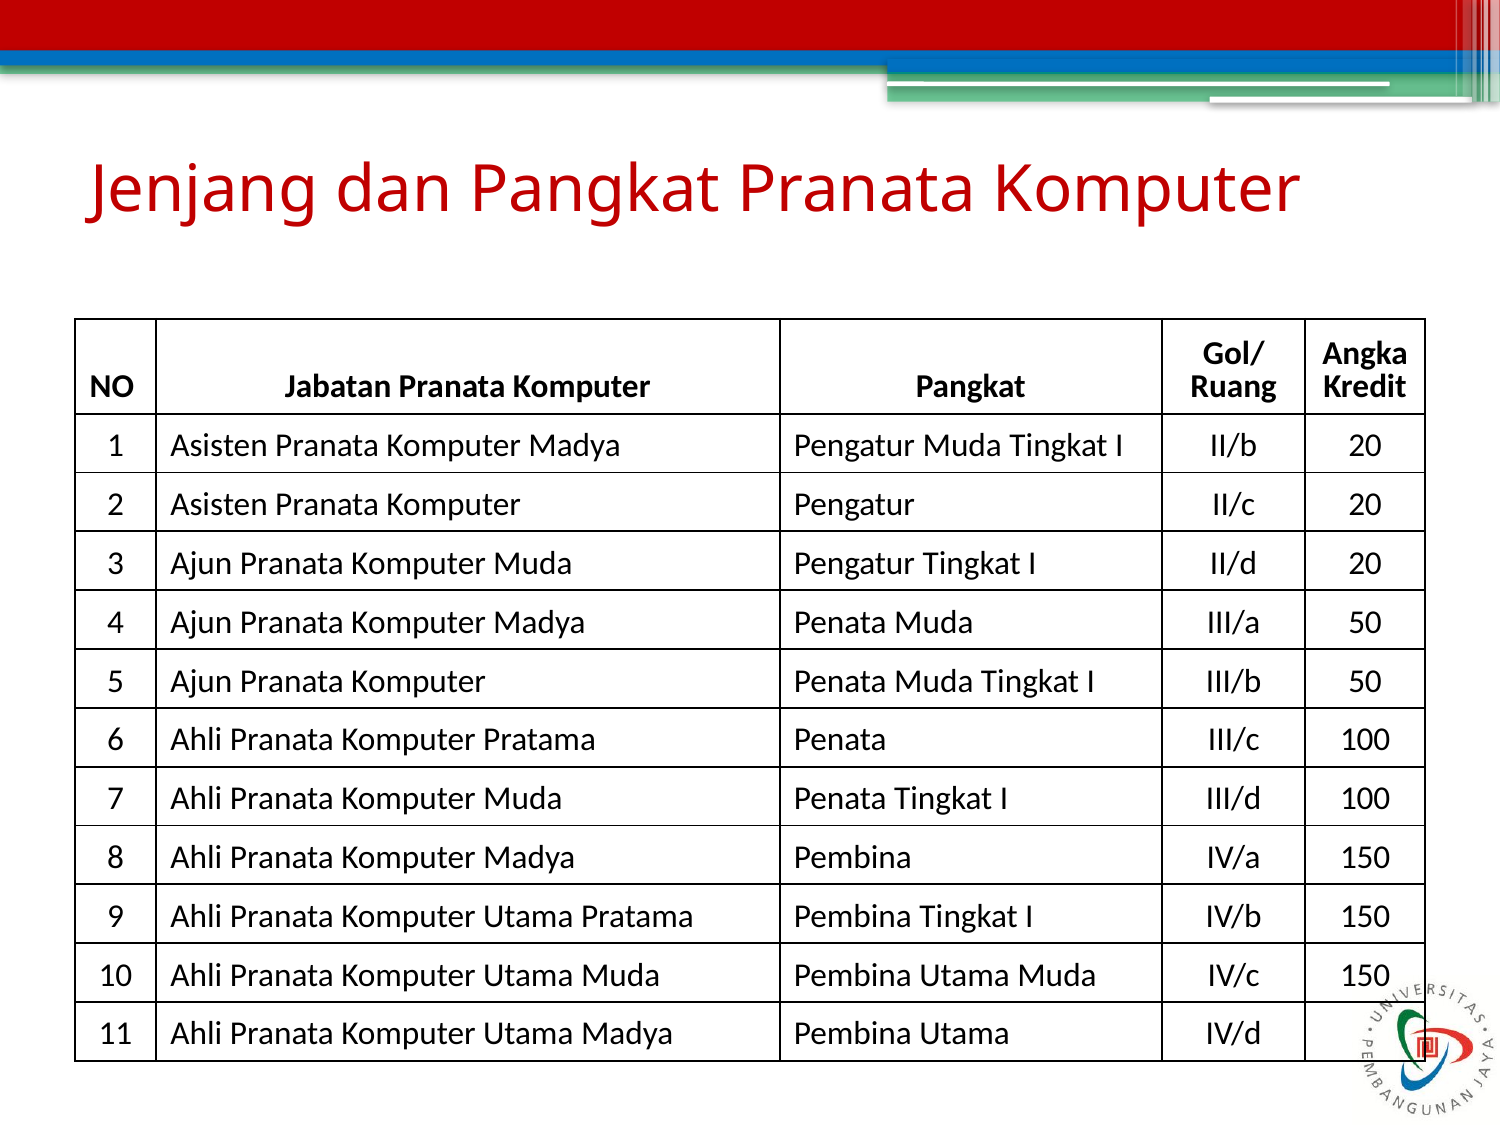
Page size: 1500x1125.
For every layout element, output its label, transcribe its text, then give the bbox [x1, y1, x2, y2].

table_cell Penata Tingkat I [781, 768, 1161, 825]
table_header Angka Kredit [1306, 320, 1424, 413]
table_cell III/d [1163, 768, 1304, 825]
table_cell 20 [1306, 532, 1424, 589]
table_cell Pengatur Tingkat I [781, 532, 1161, 589]
table_cell 150 [1306, 944, 1424, 1001]
table_cell 8 [76, 826, 155, 883]
table_cell Ajun Pranata Komputer Muda [157, 532, 779, 589]
table_cell Ahli Pranata Komputer Pratama [157, 709, 779, 766]
table_cell II/b [1163, 415, 1304, 472]
table_header Gol/ Ruang [1163, 320, 1304, 413]
table_cell II/d [1163, 532, 1304, 589]
table_cell 150 [1306, 826, 1424, 883]
picture [1352, 975, 1500, 1125]
table_cell Pengatur Muda Tingkat I [781, 415, 1161, 472]
table_cell 50 [1306, 650, 1424, 707]
table_cell Ajun Pranata Komputer [157, 650, 779, 707]
table_cell 9 [76, 885, 155, 942]
table_cell II/c [1163, 473, 1304, 530]
table_cell Asisten Pranata Komputer Madya [157, 415, 779, 472]
table_cell 6 [76, 709, 155, 766]
table_cell 5 [76, 650, 155, 707]
table_cell 20 [1306, 473, 1424, 530]
table_cell Ahli Pranata Komputer Utama Pratama [157, 885, 779, 942]
table_cell 4 [76, 591, 155, 648]
table_cell 100 [1306, 768, 1424, 825]
table_cell 2 [76, 473, 155, 530]
table_header Pangkat [781, 320, 1161, 413]
table_header NO [76, 320, 155, 413]
table_cell 100 [1306, 709, 1424, 766]
table_cell 7 [76, 768, 155, 825]
table_cell 150 [1306, 885, 1424, 942]
table_cell [1306, 1003, 1424, 1060]
table_cell Penata Muda Tingkat I [781, 650, 1161, 707]
table_cell Pembina Utama Muda [781, 944, 1161, 1001]
table_cell IV/c [1163, 944, 1304, 1001]
table_cell IV/b [1163, 885, 1304, 942]
table_cell 1 [76, 415, 155, 472]
table_cell III/b [1163, 650, 1304, 707]
table_cell Pembina [781, 826, 1161, 883]
table_cell Ahli Pranata Komputer Muda [157, 768, 779, 825]
title Jenjang dan Pangkat Pranata Komputer [75, 137, 1425, 313]
table_cell Pembina Utama [781, 1003, 1161, 1060]
table_cell Ahli Pranata Komputer Utama Muda [157, 944, 779, 1001]
table_cell Pengatur [781, 473, 1161, 530]
table_header Jabatan Pranata Komputer [157, 320, 779, 413]
table_cell 20 [1306, 415, 1424, 472]
table_cell 3 [76, 532, 155, 589]
table_cell Ahli Pranata Komputer Utama Madya [157, 1003, 779, 1060]
table_cell 50 [1306, 591, 1424, 648]
table_cell Asisten Pranata Komputer [157, 473, 779, 530]
table_cell IV/d [1163, 1003, 1304, 1060]
table_cell Ajun Pranata Komputer Madya [157, 591, 779, 648]
table_cell III/c [1163, 709, 1304, 766]
table_cell IV/a [1163, 826, 1304, 883]
table_cell Ahli Pranata Komputer Madya [157, 826, 779, 883]
table_cell 10 [76, 944, 155, 1001]
table_cell Pembina Tingkat I [781, 885, 1161, 942]
table_cell Penata Muda [781, 591, 1161, 648]
table_cell Penata [781, 709, 1161, 766]
table_cell 11 [76, 1003, 155, 1060]
table_cell III/a [1163, 591, 1304, 648]
